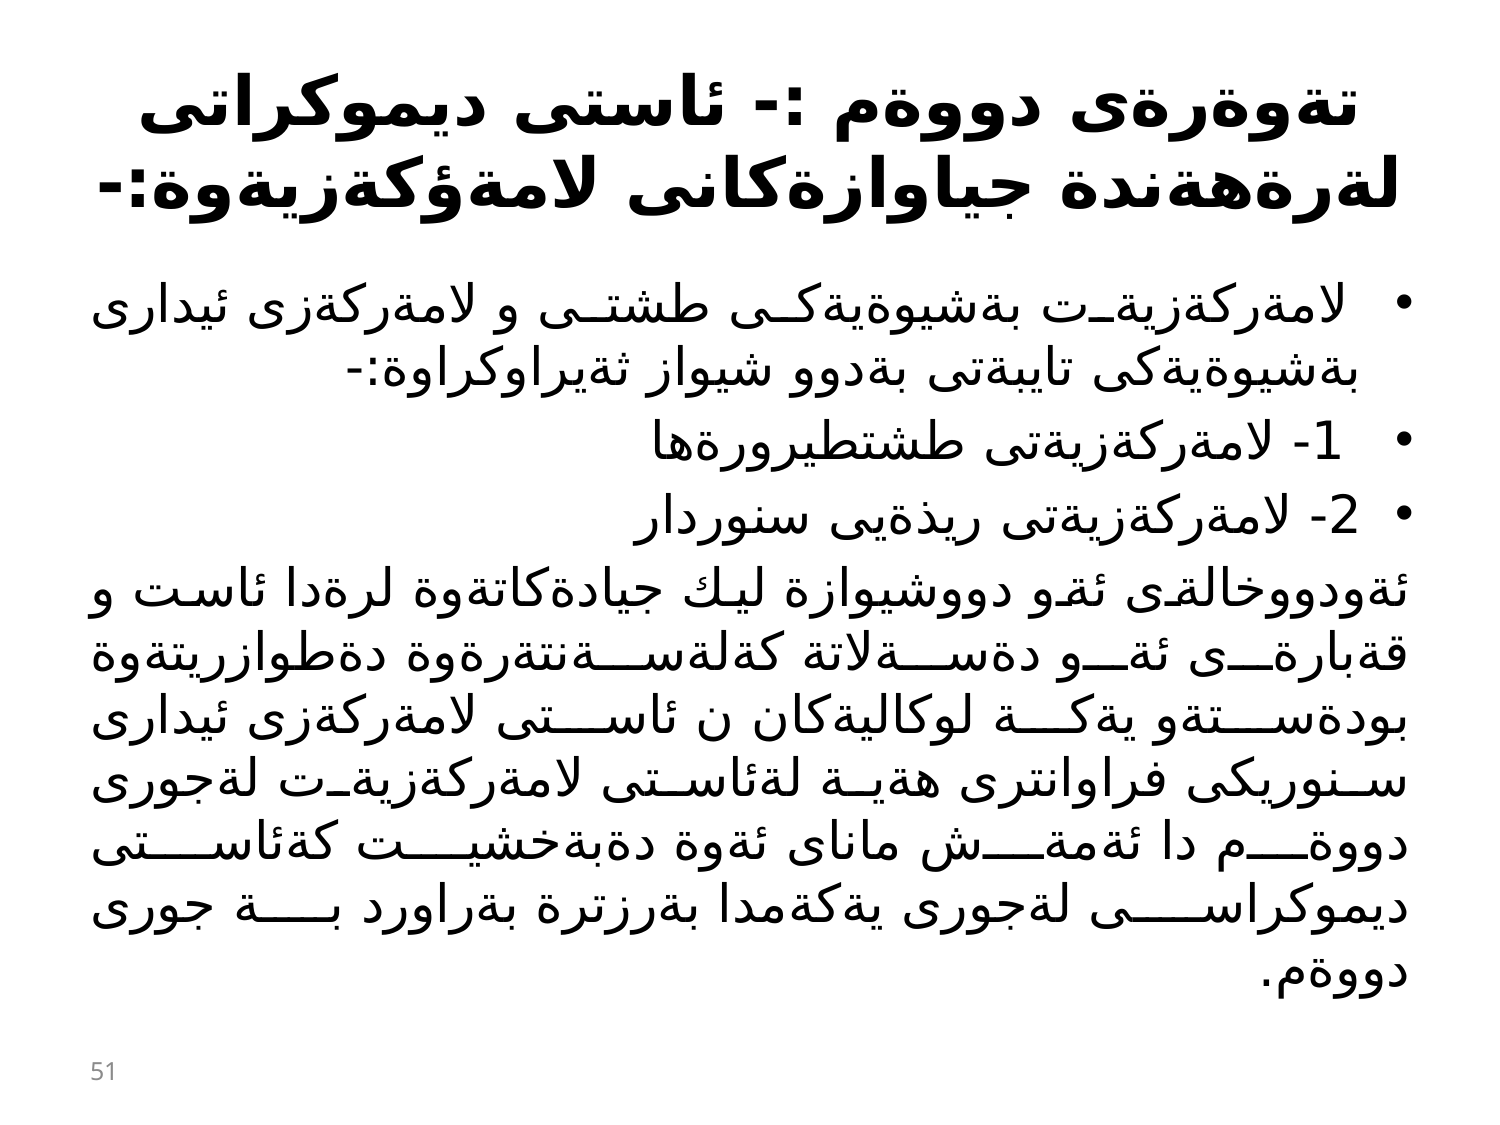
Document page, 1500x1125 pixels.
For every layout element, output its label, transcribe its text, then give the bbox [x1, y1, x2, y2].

list لامةركةزيةت بةشيوةيةكى طشتى و لامةركةزى ئيدارى بةشيوةيةكى تايبةتى بةدوو شيواز ثةيراوكراوة:- 1- لامةركةزيةتى طشتطيرورةها 2- لامةركةزيةتى ريذةيى سنوردار ئةودووخالةى ئةو دووشيوازة ليك جيادةكاتةوة لرةدا ئاست و قةبارةى ئةو دةسةلاتة كةلةسةنتةرةوة دةطوازريتةوة بودةستةو يةكة لوكاليةكان ن ئاستى لامةركةزى ئيدارى سنوريكى فراوانترى هةية لةئاستى لامةركةزيةت لةجورى دووةم دا ئةمةش ماناى ئةوة دةبةخشيت كةئاستى ديموكراسى لةجورى يةكةمدا بةرزترة بةراورد بة جورى دووةم. [75, 262, 1425, 1005]
slide_number 51 [75, 1042, 425, 1103]
title تةوةرةى دووةم :- ئاستى ديموكراتى لةرةهةندة جياوازةكانى لامةؤكةزيةوة:- [75, 45, 1425, 233]
